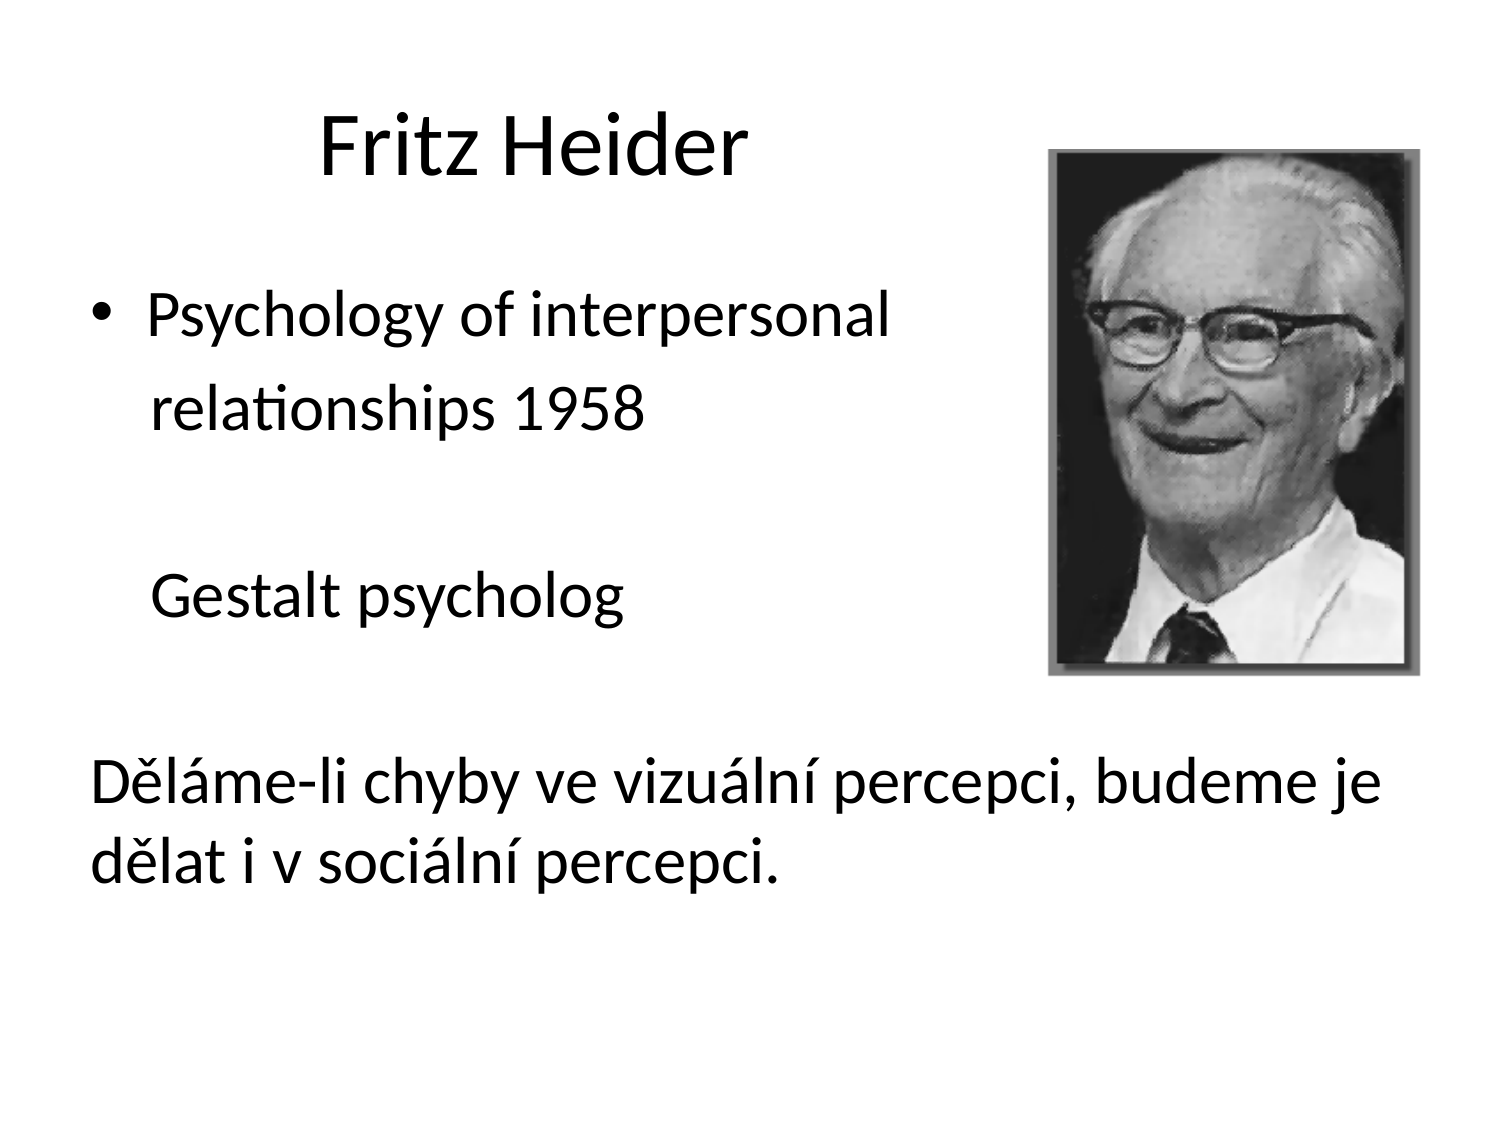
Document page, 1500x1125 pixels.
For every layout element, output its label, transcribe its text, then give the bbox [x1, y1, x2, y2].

list Psychology of interpersonal relationships 1958 Gestalt psycholog Děláme-li chyby ve vizuální percepci, budeme je dělat i v sociální percepci. [75, 262, 1425, 1005]
picture [1045, 148, 1424, 678]
title Fritz Heider [75, 45, 1425, 233]
